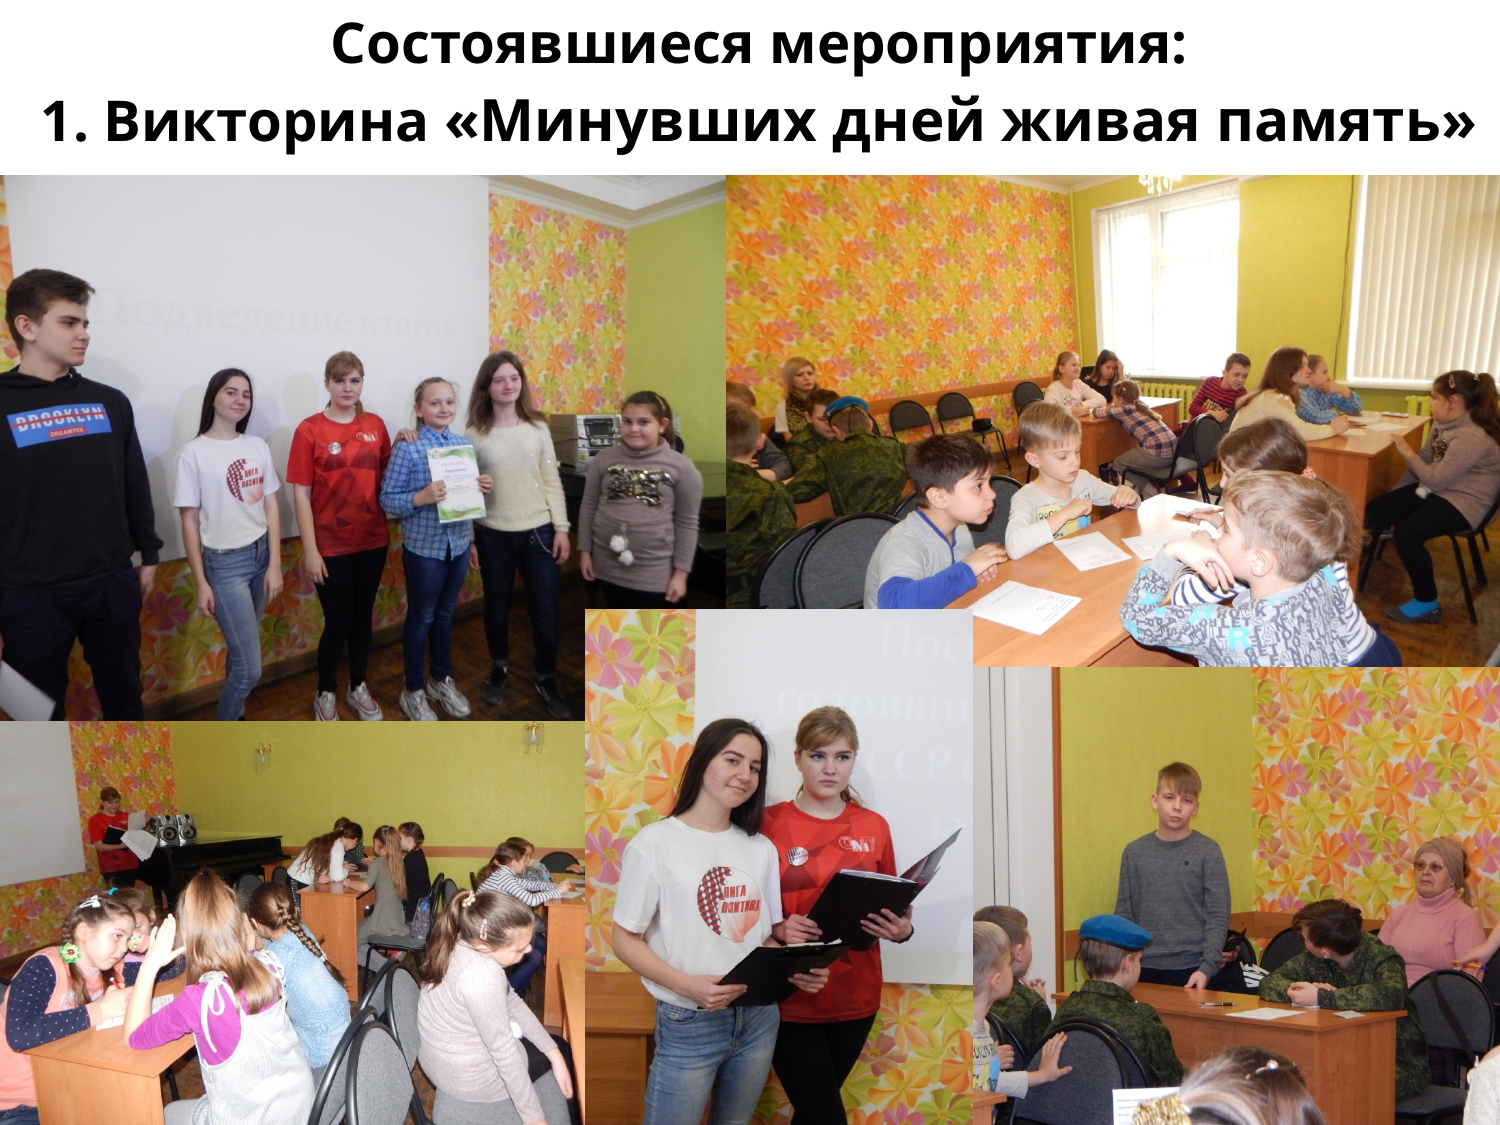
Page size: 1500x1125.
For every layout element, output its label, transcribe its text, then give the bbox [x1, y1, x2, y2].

list Состоявшиеся мероприятия: 1. Викторина «Минувших дней живая память» [0, 0, 1500, 164]
picture [0, 175, 1500, 1125]
